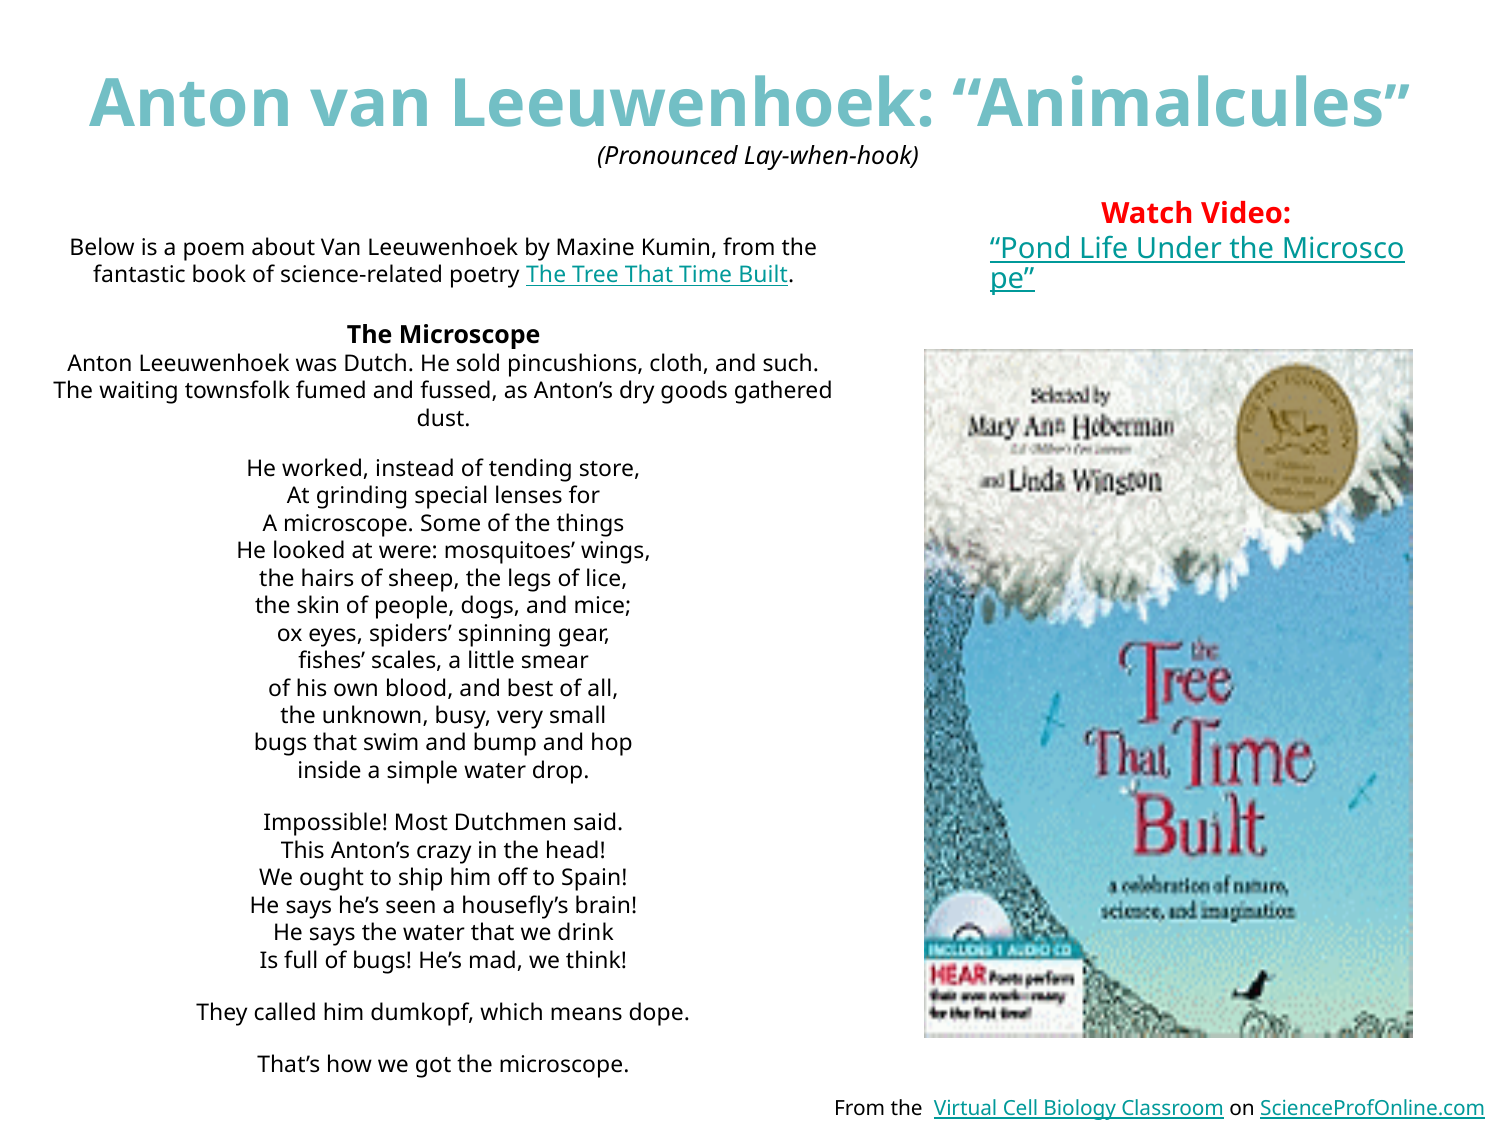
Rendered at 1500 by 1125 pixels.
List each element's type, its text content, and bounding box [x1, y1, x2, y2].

picture [924, 349, 1413, 1038]
text_box Below is a poem about Van Leeuwenhoek by Maxine Kumin, from the fantastic book of science-related poetry The Tree That Time Built. The Microscope Anton Leeuwenhoek was Dutch. He sold pincushions, cloth, and such. The waiting townsfolk fumed and fussed, as Anton’s dry goods gathered dust. He worked, instead of tending store, At grinding special lenses for A microscope. Some of the things He looked at were: mosquitoes’ wings, the hairs of sheep, the legs of lice, the skin of people, dogs, and mice; ox eyes, spiders’ spinning gear, fishes’ scales, a little smear of his own blood, and best of all, the unknown, busy, very small bugs that swim and bump and hop inside a simple water drop. Impossible! Most Dutchmen said. This Anton’s crazy in the head! We ought to ship him off to Spain! He says he’s seen a housefly’s brain! He says the water that we drink Is full of bugs! He’s mad, we think! They called him dumkopf, which means dope. That’s how we got the microscope. [24, 224, 863, 1085]
text_box Watch Video: “Pond Life Under the Microscope” [974, 187, 1425, 277]
text_box From the Virtual Cell Biology Classroom on ScienceProfOnline.com [749, 1087, 1500, 1125]
title Anton van Leeuwenhoek: “Animalcules” (Pronounced Lay-when-hook) [70, 24, 1446, 205]
